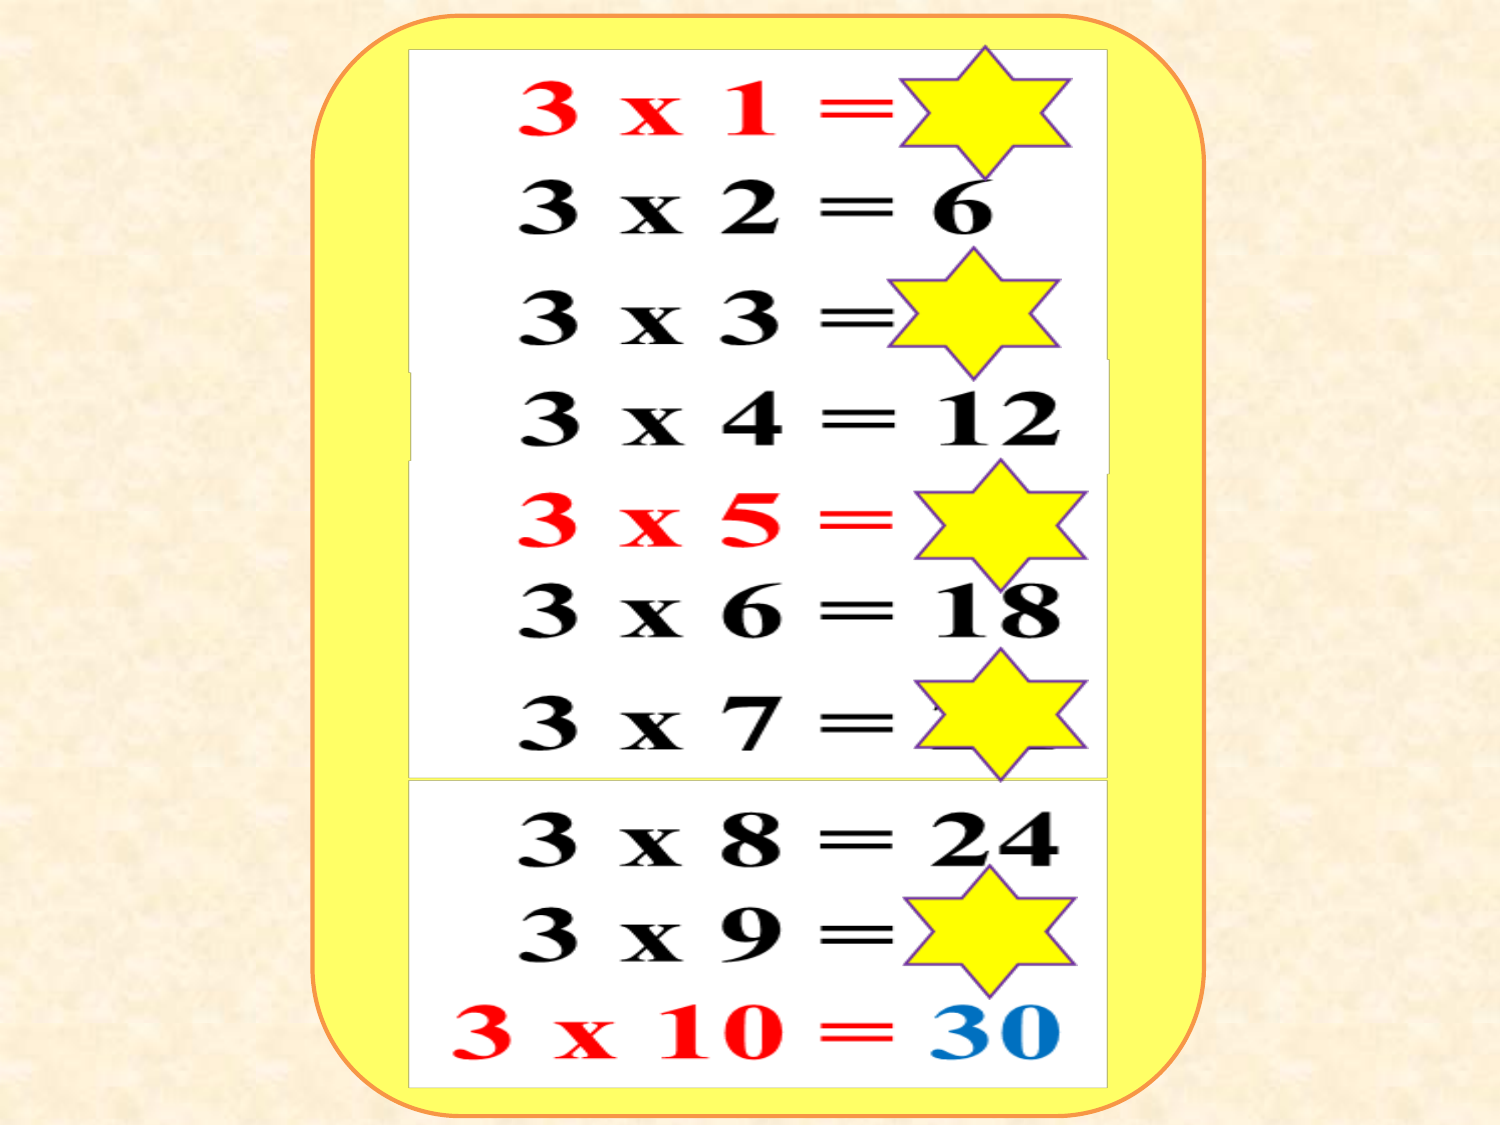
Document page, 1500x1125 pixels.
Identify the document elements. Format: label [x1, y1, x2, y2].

picture [0, 0, 1500, 1125]
text_box [310, 49, 363, 1082]
text_box [1152, 48, 1207, 1084]
text_box [388, 13, 1128, 32]
